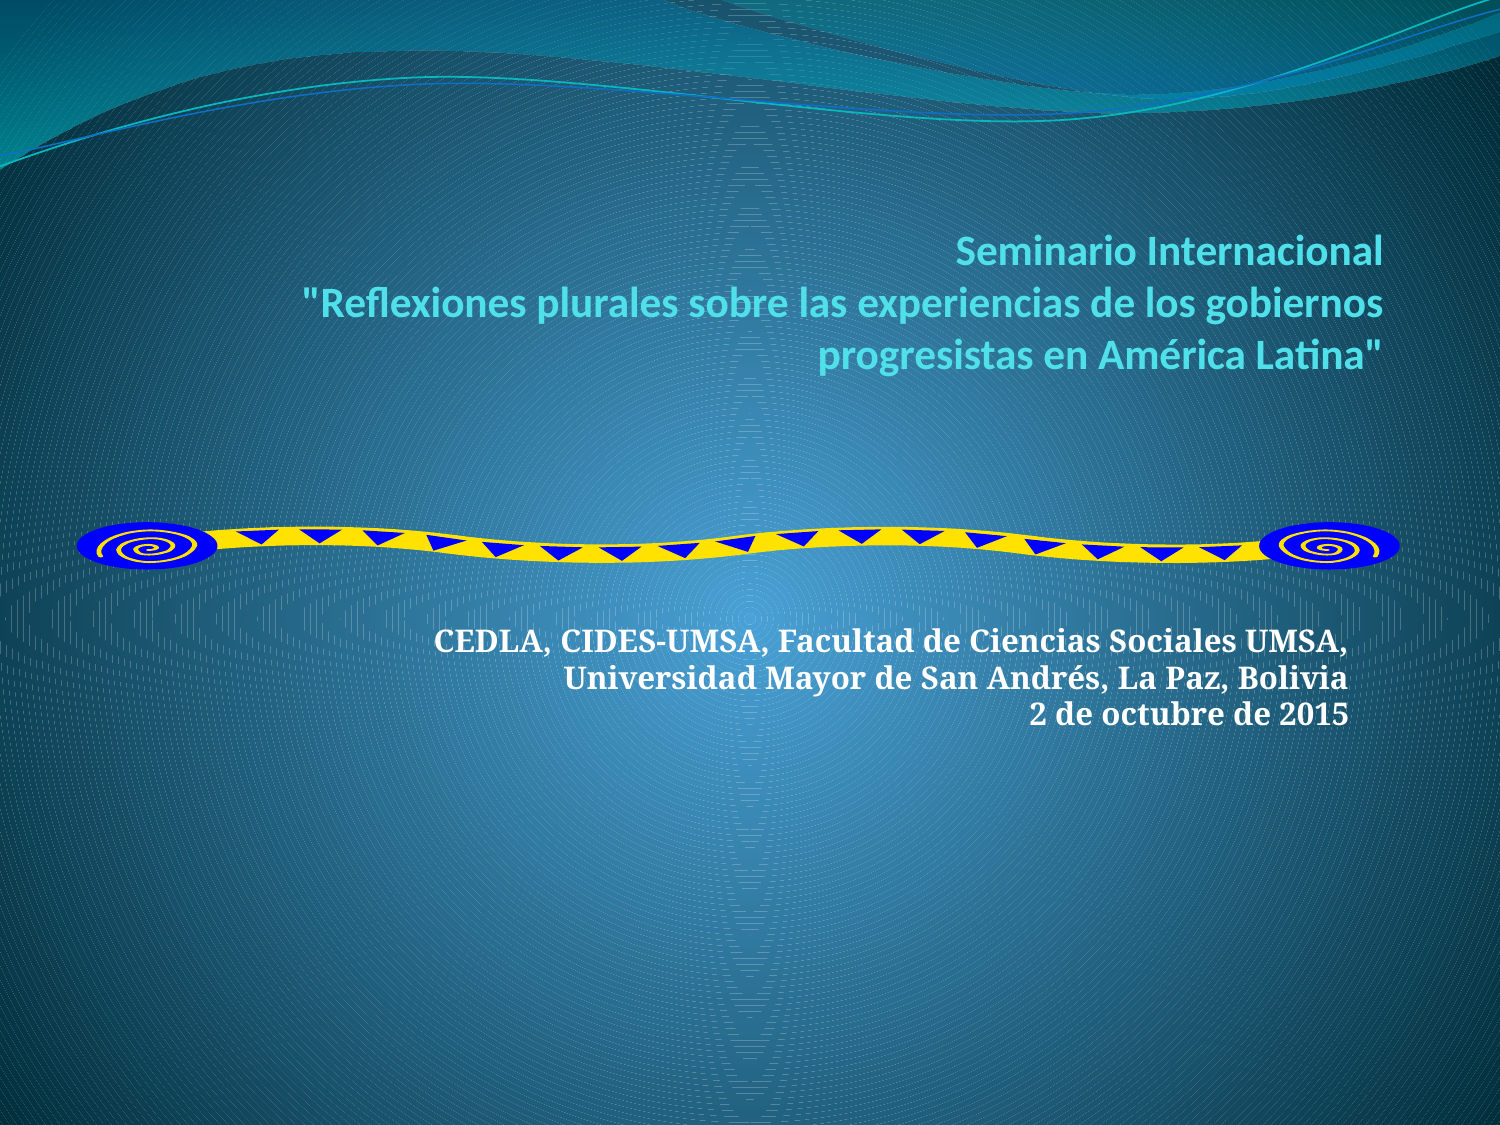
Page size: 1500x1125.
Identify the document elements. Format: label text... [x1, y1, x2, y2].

picture [76, 515, 1400, 575]
title Seminario Internacional "Reflexiones plurales sobre las experiencias de los gobiernos progresistas en América Latina" [88, 66, 1387, 457]
subtitle CEDLA, CIDES-UMSA, Facultad de Ciencias Sociales UMSA, Universidad Mayor de San Andrés, La Paz, Bolivia 2 de octubre de 2015 [88, 621, 1353, 910]
